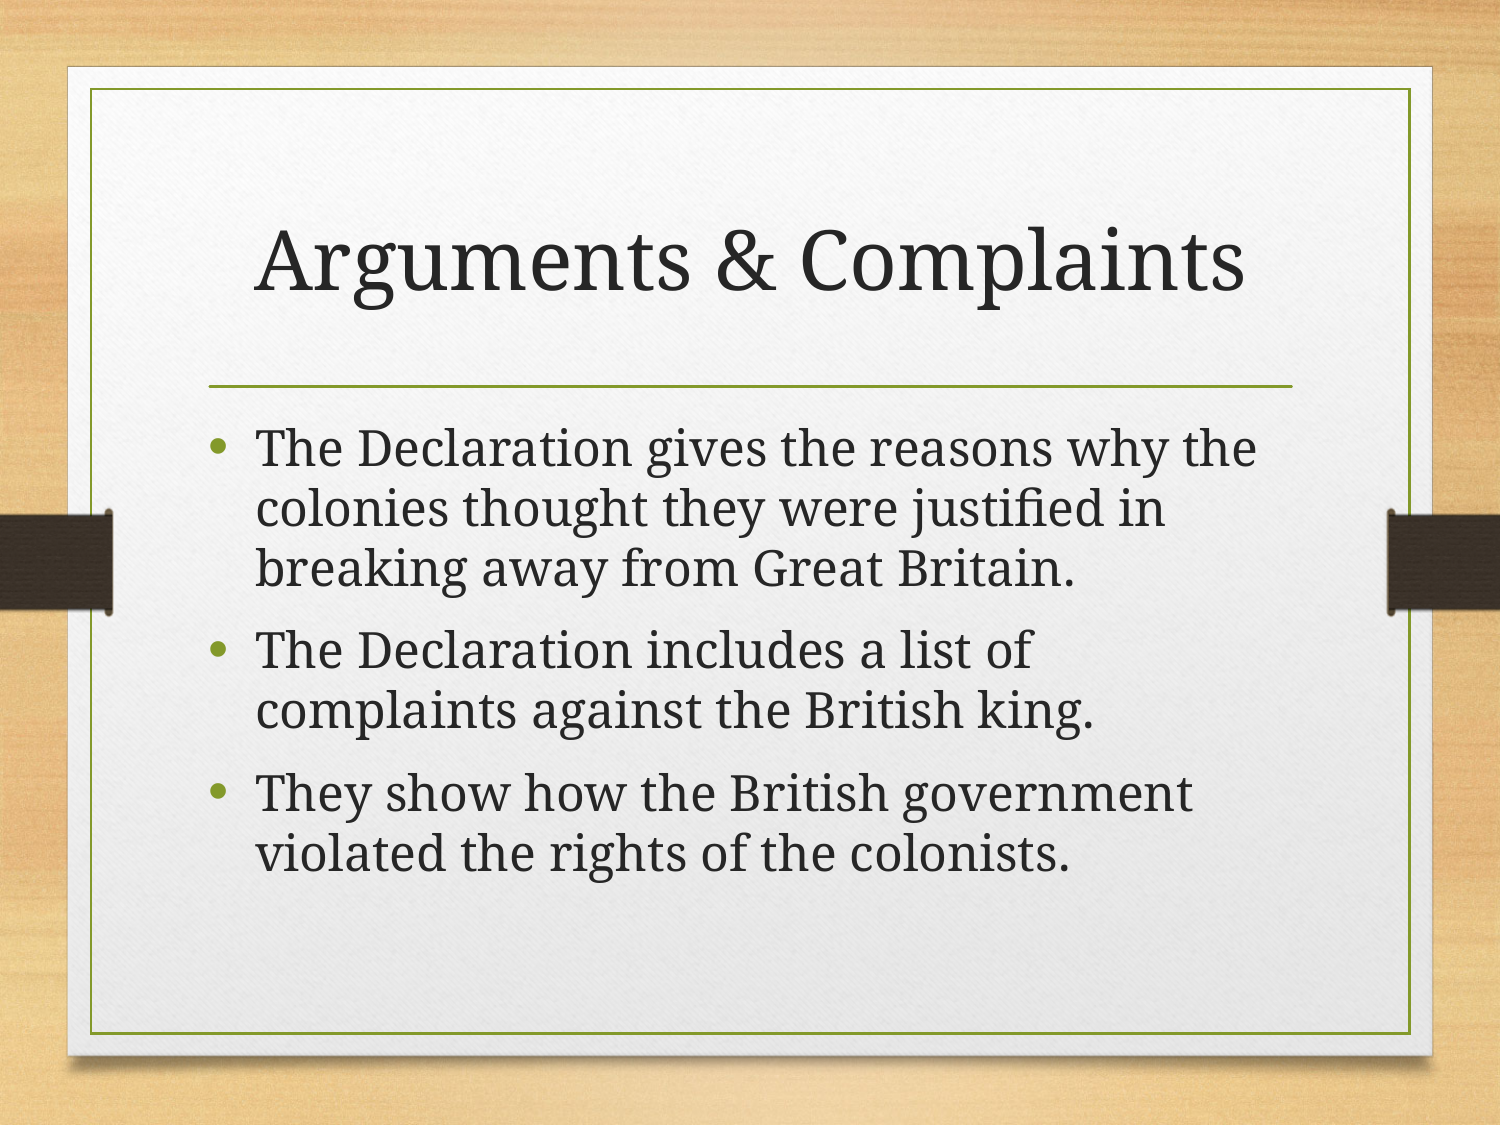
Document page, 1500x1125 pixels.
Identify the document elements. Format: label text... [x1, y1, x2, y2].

title Arguments & Complaints [193, 150, 1309, 365]
picture [0, 0, 1500, 1125]
list The Declaration gives the reasons why the colonies thought they were justified in breaking away from Great Britain. The Declaration includes a list of complaints against the British king. They show how the British government violated the rights of the colonists. [193, 408, 1309, 974]
